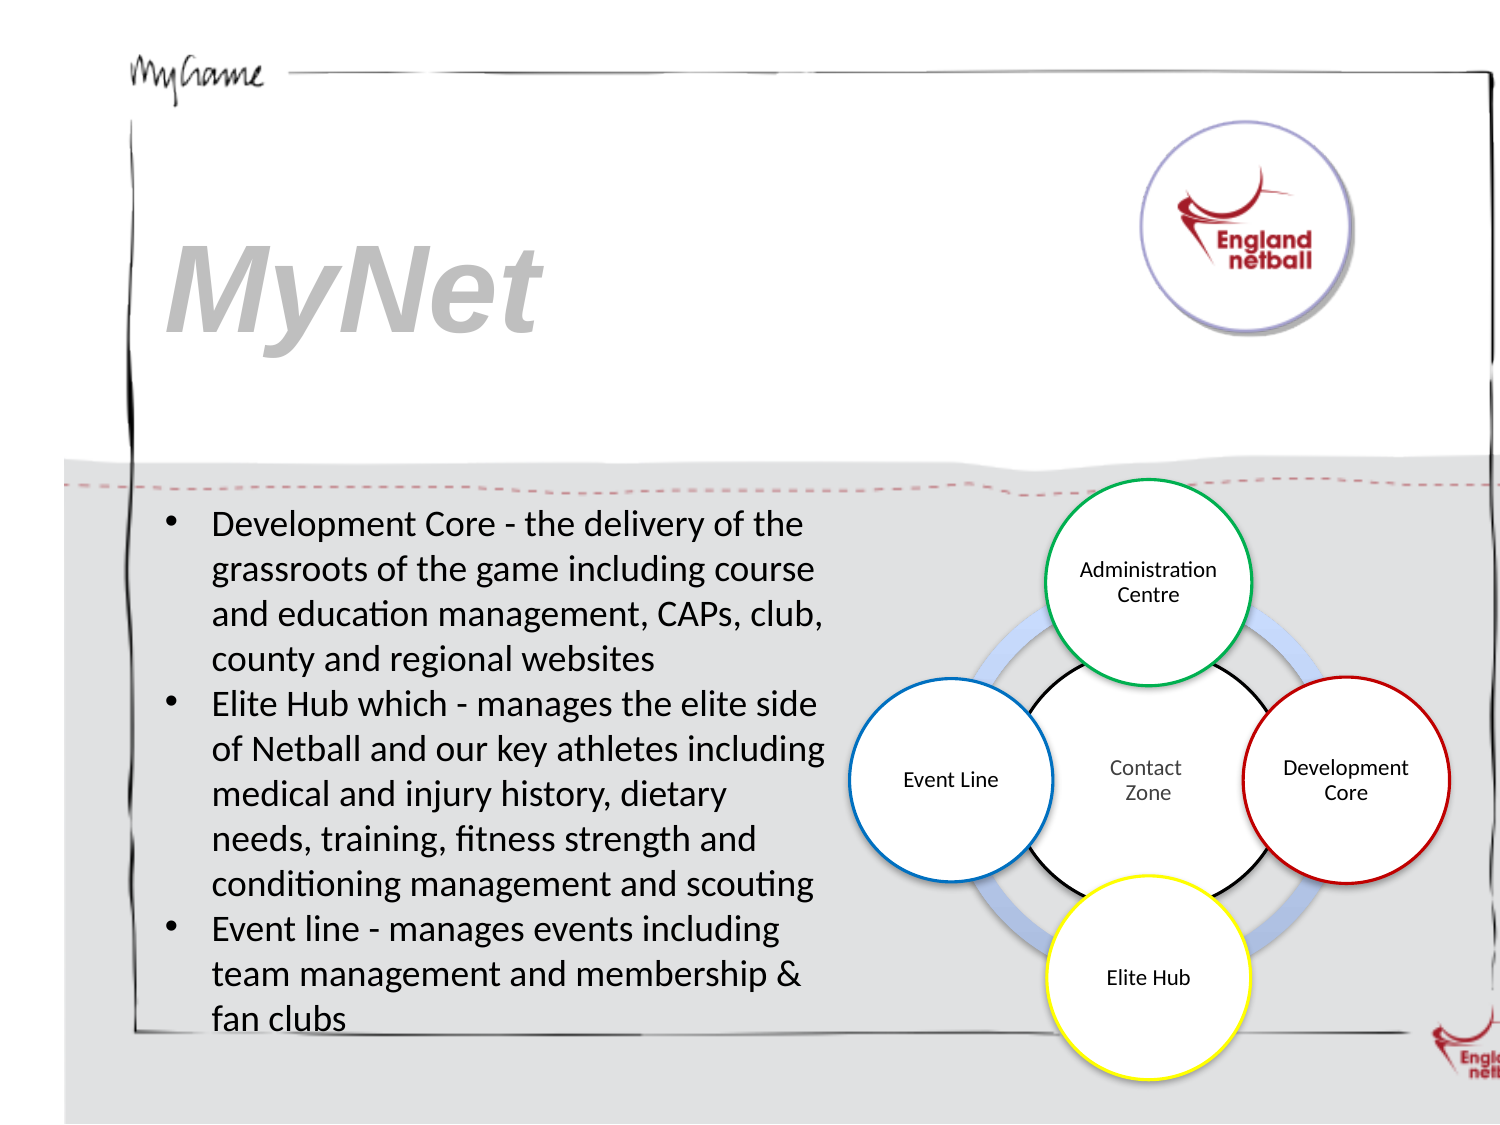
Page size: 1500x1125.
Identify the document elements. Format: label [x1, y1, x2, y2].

text_box [789, 516, 1500, 1043]
picture [64, 0, 1500, 1125]
